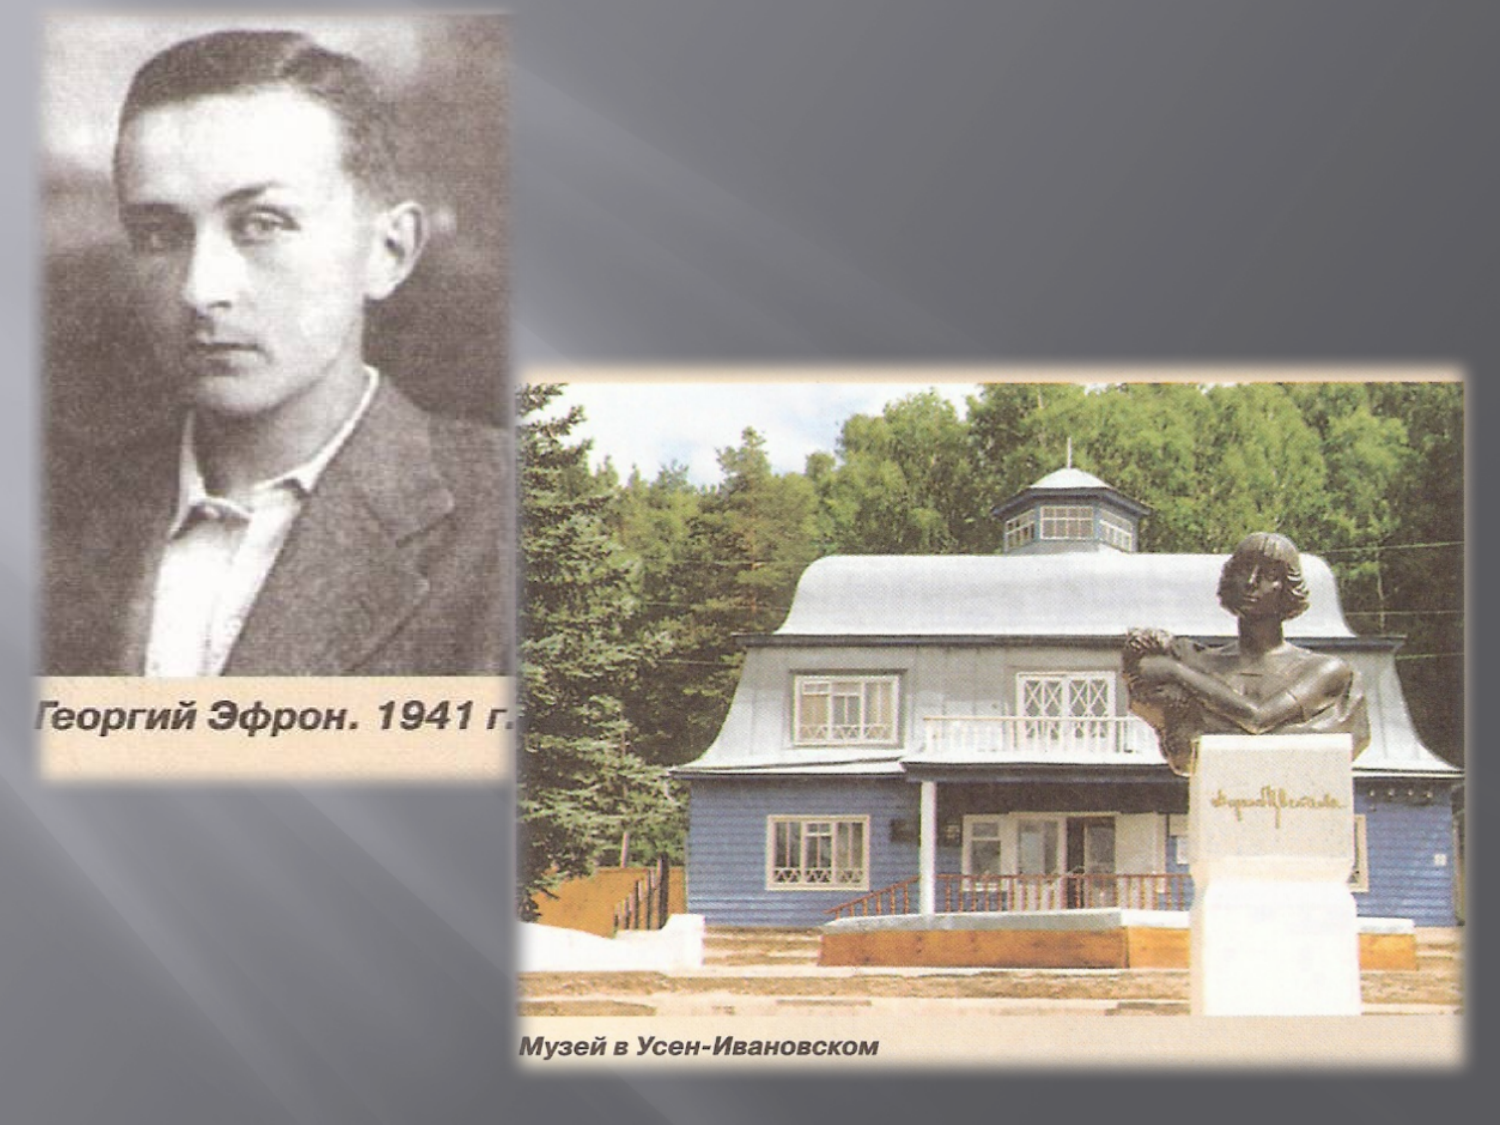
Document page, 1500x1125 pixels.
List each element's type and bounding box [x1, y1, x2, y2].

list [23, 0, 526, 798]
list [503, 351, 1481, 1084]
